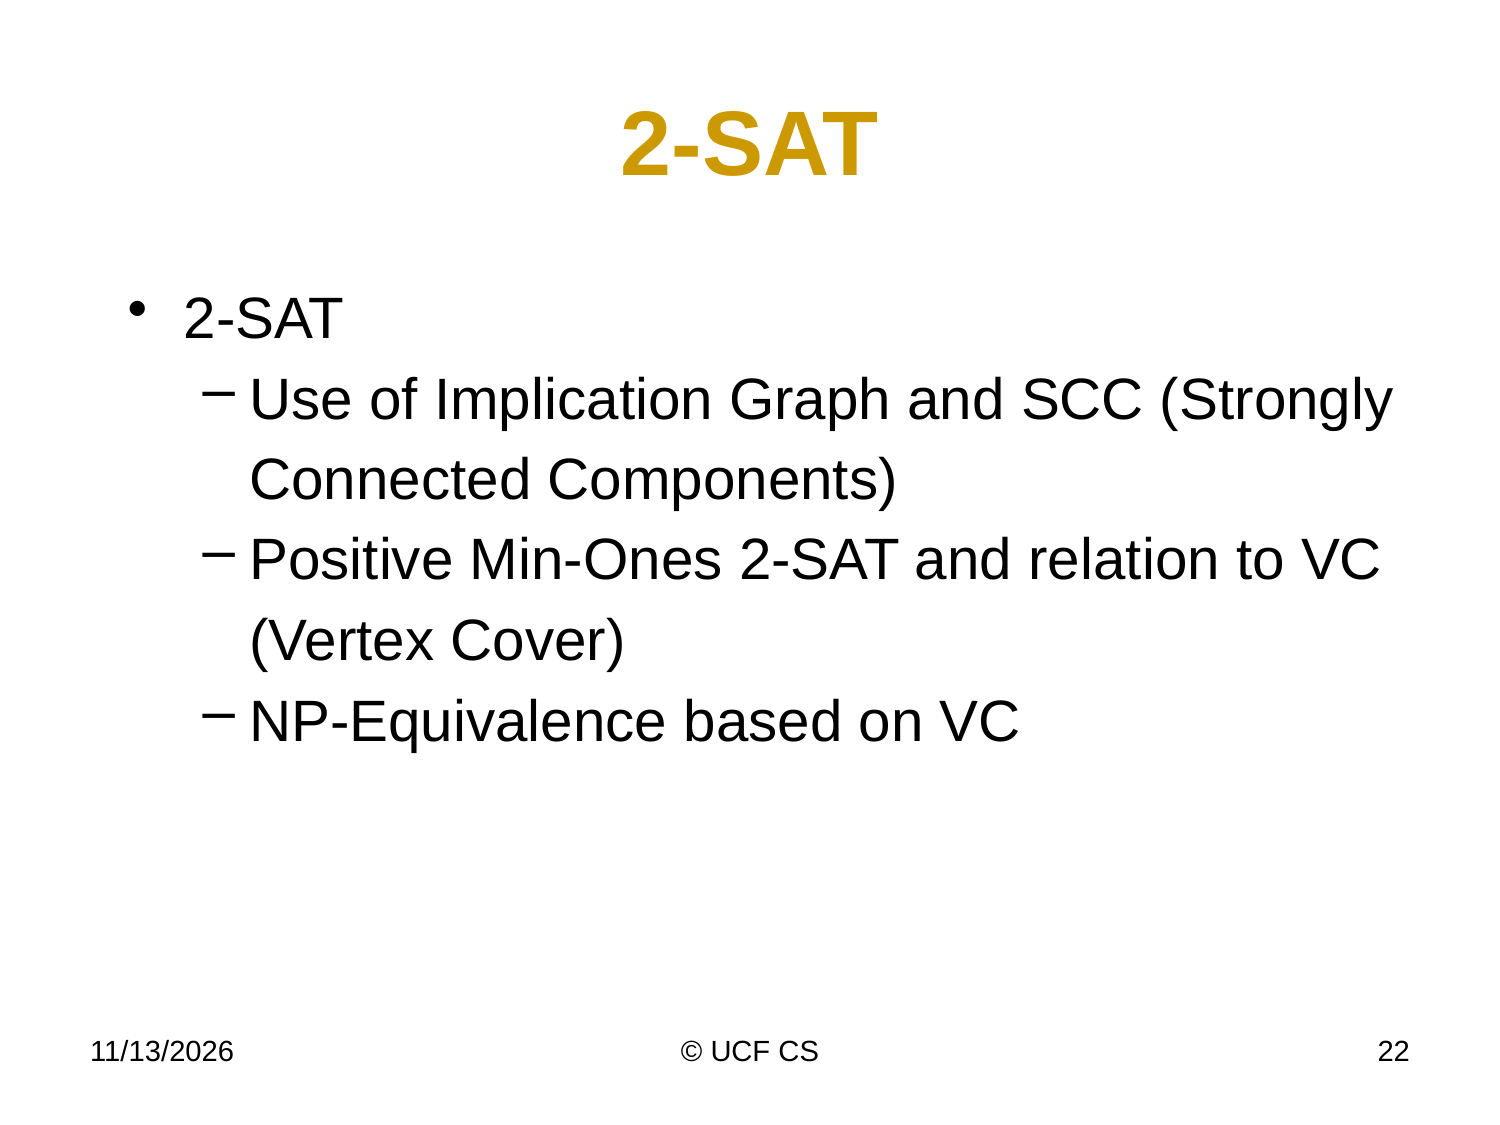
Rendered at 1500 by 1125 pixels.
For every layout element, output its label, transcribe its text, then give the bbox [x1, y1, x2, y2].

slide_number 22 [1074, 1024, 1426, 1103]
title 2-SAT [75, 45, 1425, 233]
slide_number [74, 1024, 426, 1103]
list 2-SAT Use of Implication Graph and SCC (Strongly Connected Components) Positive Min-Ones 2-SAT and relation to VC (Vertex Cover) NP-Equivalence based on VC [75, 262, 1425, 1005]
footer © UCF CS [512, 1024, 988, 1103]
